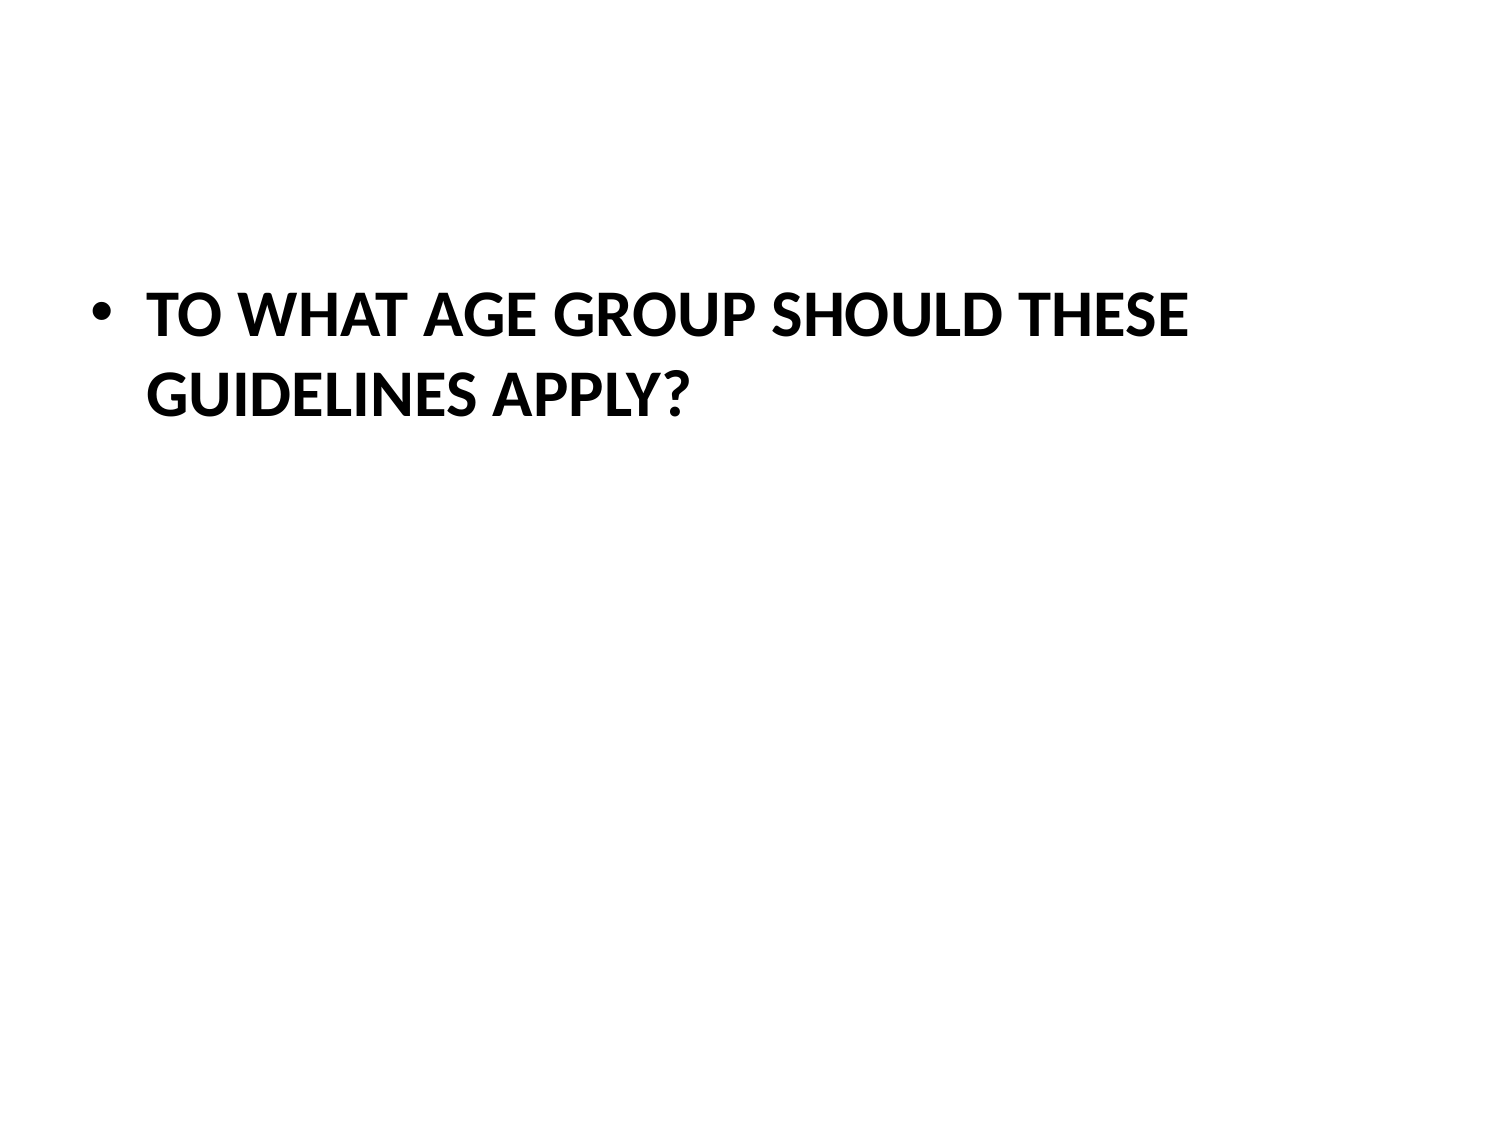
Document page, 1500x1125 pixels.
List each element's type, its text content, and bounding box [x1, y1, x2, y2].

list TO WHAT AGE GROUP SHOULD THESE GUIDELINES APPLY? [75, 262, 1425, 1005]
